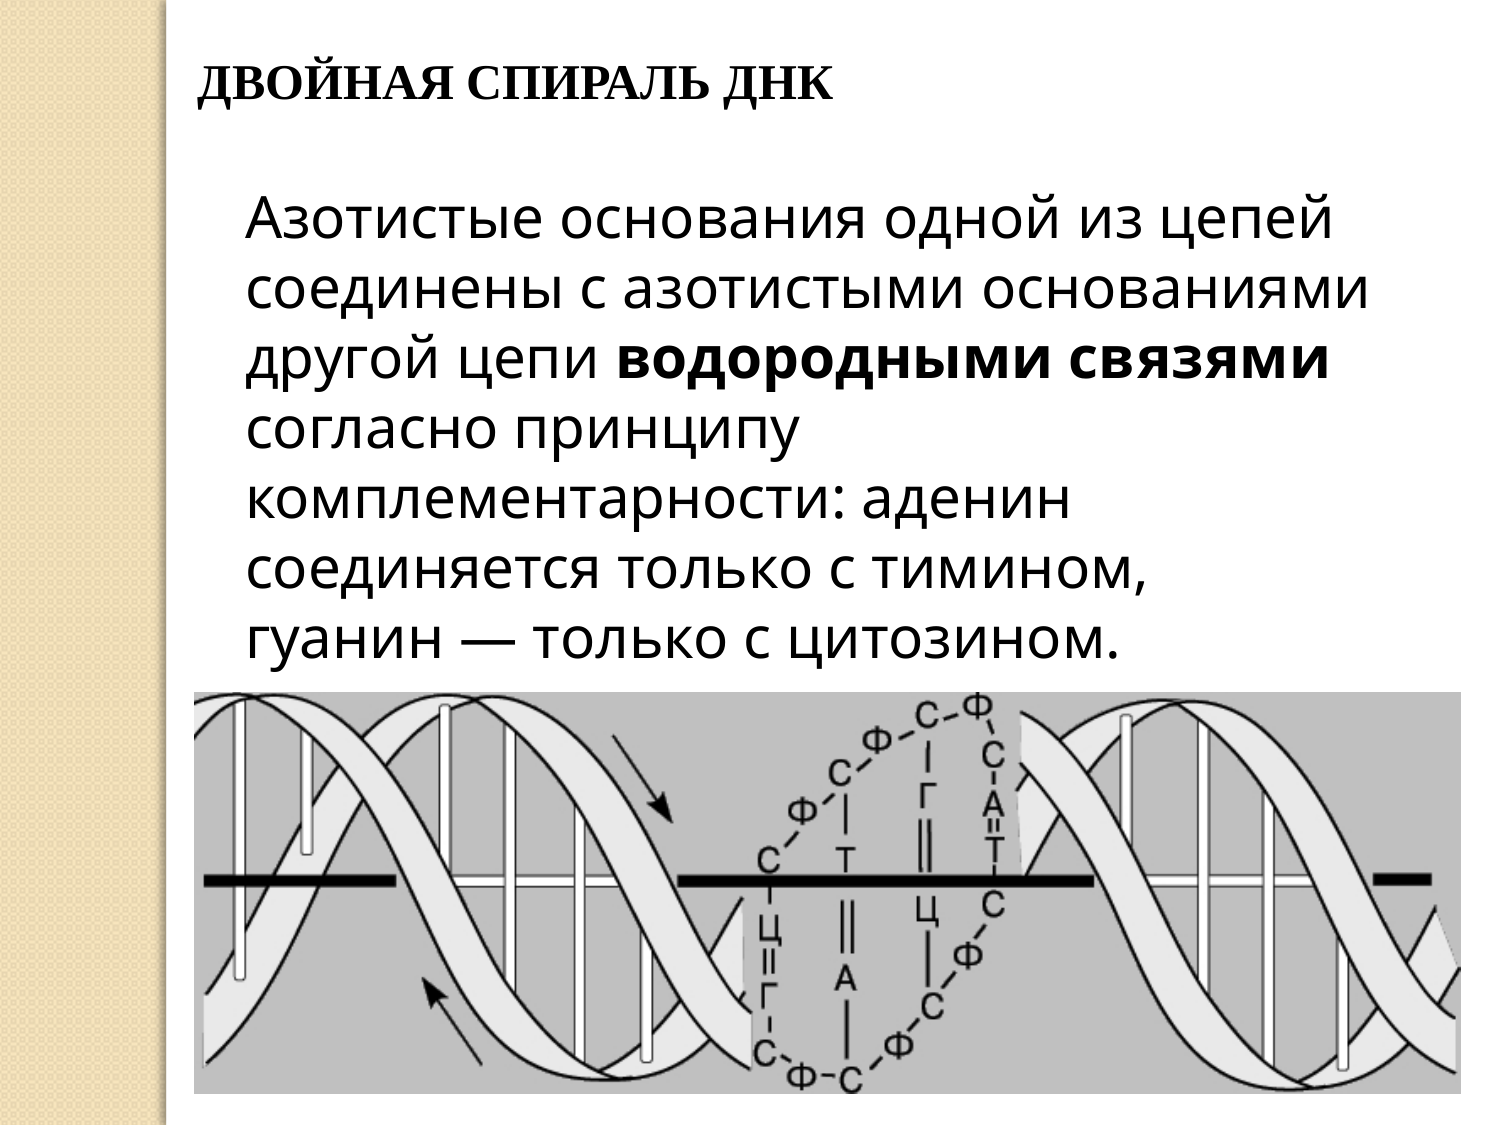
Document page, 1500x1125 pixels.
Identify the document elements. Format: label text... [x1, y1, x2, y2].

picture [194, 692, 1461, 1095]
text_box Азотистые основания одной из цепей соединены с азотистыми основаниями другой цепи водородными связями согласно принципу комплементарности: аденин соединяется только с тимином, гуанин — только с цитозином. [230, 172, 1412, 678]
text_box ДВОЙНАЯ СПИРАЛЬ ДНК [183, 42, 1471, 118]
